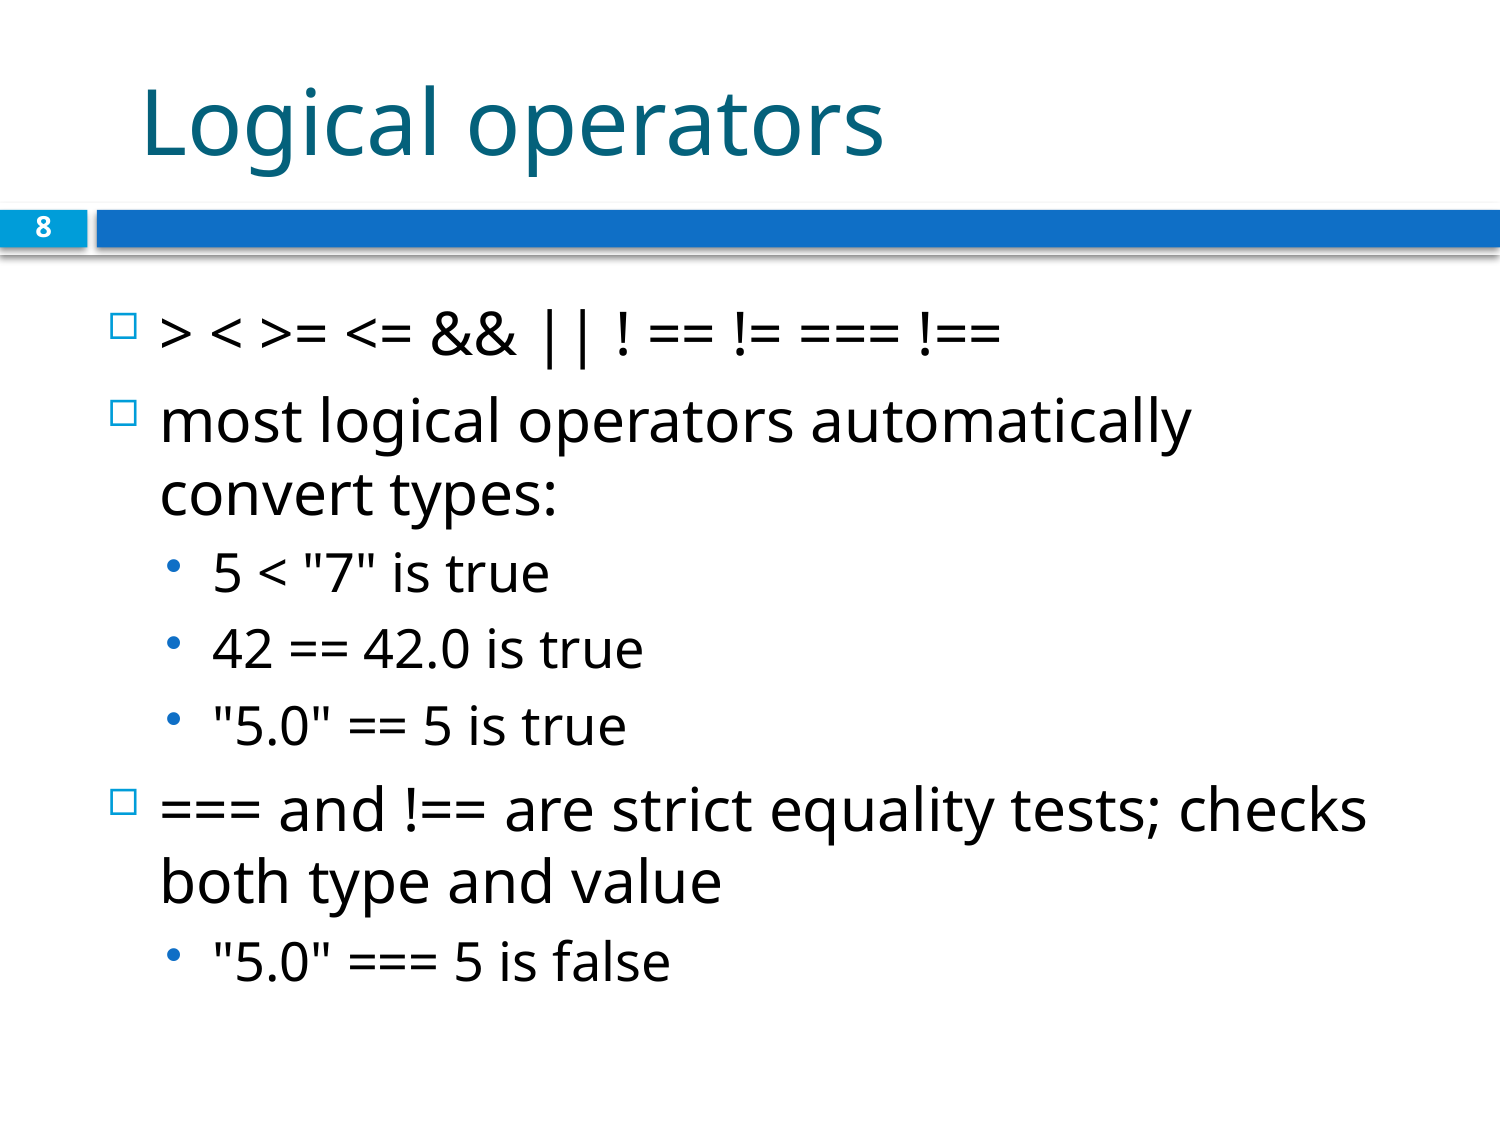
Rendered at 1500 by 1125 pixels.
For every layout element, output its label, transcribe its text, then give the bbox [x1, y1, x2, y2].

title Logical operators [100, 37, 1439, 201]
slide_number 8 [0, 208, 88, 249]
text_box > < >= <= && || ! == != === !== most logical operators automatically convert types: 5 < "7" is true 42 == 42.0 is true "5.0" == 5 is true === and !== are strict equality tests; checks both type and value "5.0" === 5 is false [92, 287, 1430, 488]
